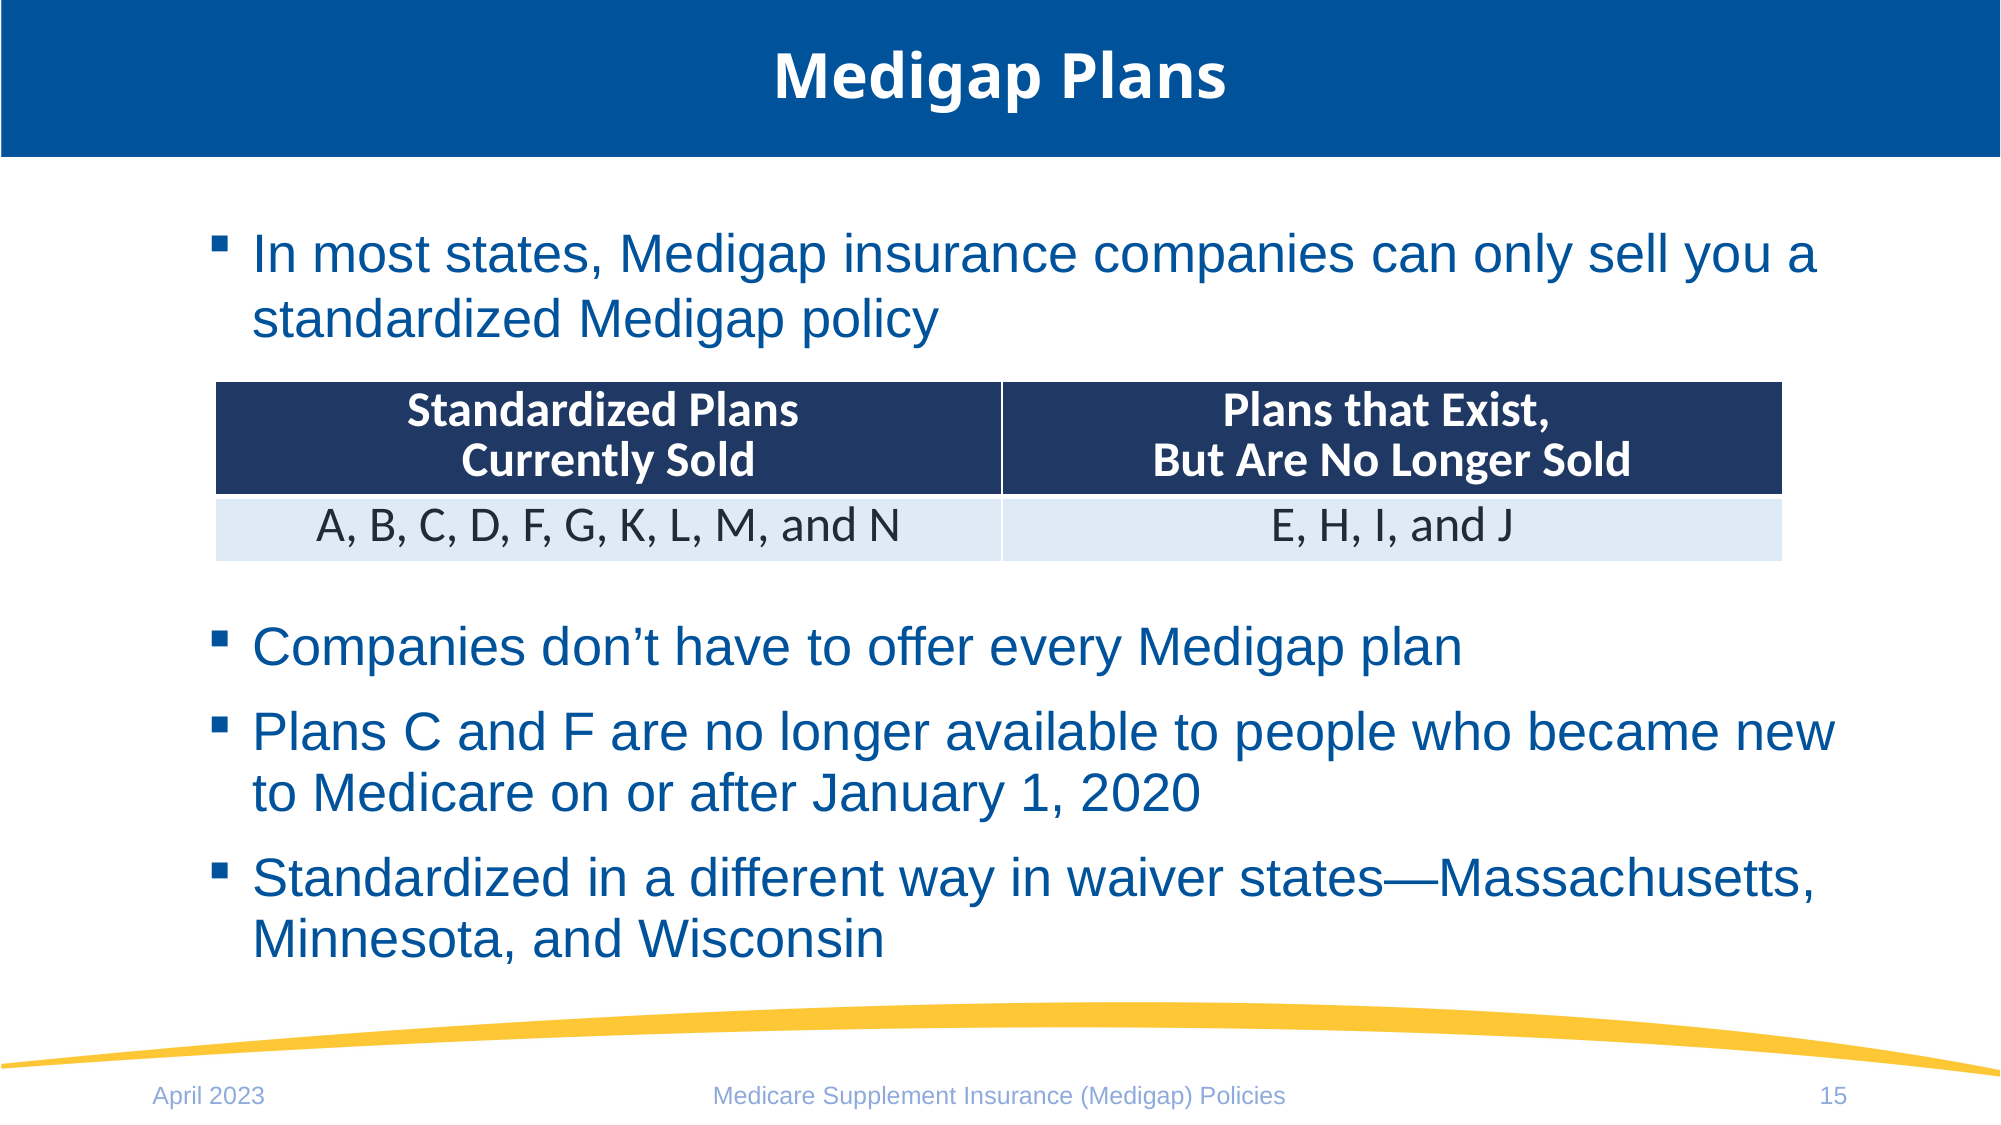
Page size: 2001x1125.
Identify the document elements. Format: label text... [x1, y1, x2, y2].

table_header Plans that Exist, But Are No Longer Sold [1003, 382, 1782, 494]
text_box Companies don’t have to offer every Medigap plan Plans C and F are no longer available to people who became new to Medicare on or after January 1, 2020 Standardized in a different way in waiver states—Massachusetts, Minnesota, and Wisconsin [192, 608, 1913, 1059]
table_header Standardized Plans Currently Sold [216, 382, 1001, 494]
picture [0, 0, 2001, 1125]
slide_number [137, 1065, 588, 1125]
slide_number 15 [1412, 1065, 1863, 1125]
table_cell E, H, I, and J [1003, 499, 1782, 561]
title Medigap Plans [0, 0, 2000, 156]
footer Medicare Supplement Insurance (Medigap) Policies [662, 1065, 1338, 1125]
table_cell A, B, C, D, F, G, K, L, M, and N [216, 499, 1001, 561]
list In most states, Medigap insurance companies can only sell you a standardized Medigap policy [192, 211, 1913, 382]
